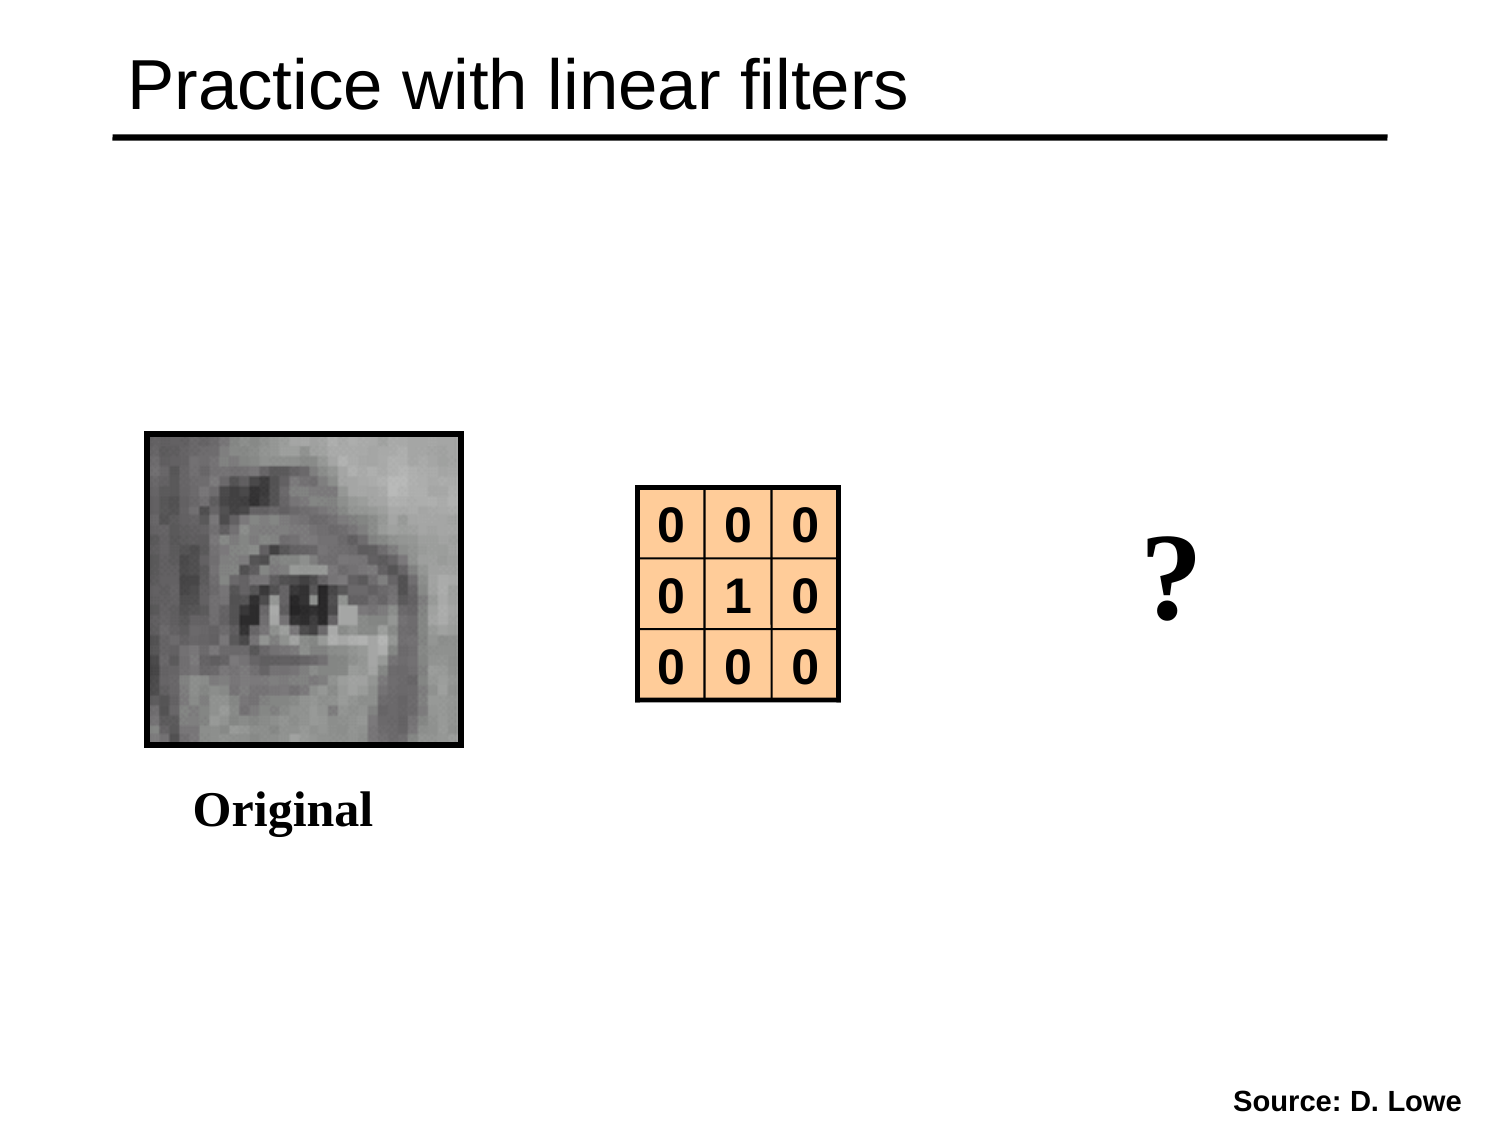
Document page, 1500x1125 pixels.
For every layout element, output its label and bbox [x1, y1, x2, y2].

title [112, 12, 1388, 151]
text_box [1125, 487, 1218, 653]
text_box [1218, 1074, 1477, 1125]
picture [149, 437, 458, 743]
text_box [637, 487, 839, 701]
text_box [177, 769, 389, 844]
